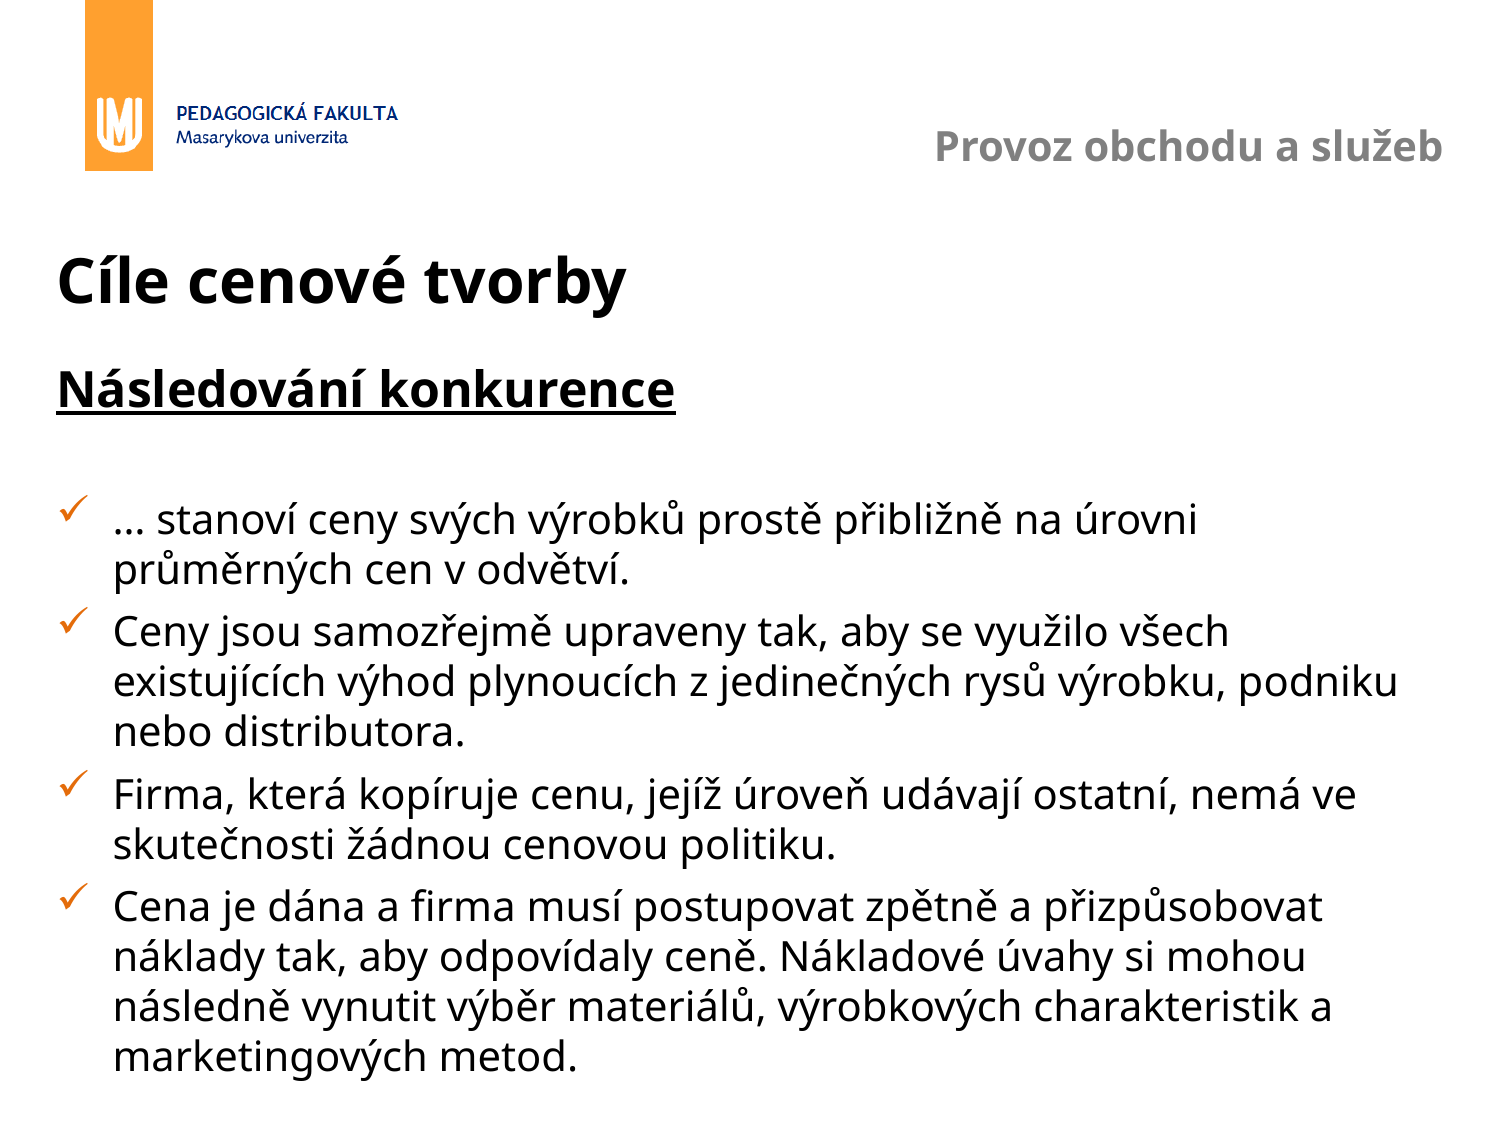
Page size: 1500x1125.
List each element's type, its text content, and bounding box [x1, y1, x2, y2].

text_box Provoz obchodu a služeb [513, 29, 1459, 178]
picture [0, 0, 457, 178]
title Cíle cenové tvorby [41, 219, 1459, 337]
text_box Následování konkurence … stanoví ceny svých výrobků prostě přibližně na úrovni průměrných cen v odvětví. Ceny jsou samozřejmě upraveny tak, aby se využilo všech existujících výhod plynoucích z jedinečných rysů výrobku, podniku nebo distributora. Firma, která kopíruje cenu, jejíž úroveň udávají ostatní, nemá ve skutečnosti žádnou cenovou politiku. Cena je dána a firma musí postupovat zpětně a přizpůsobovat náklady tak, aby odpovídaly ceně. Nákladové úvahy si mohou následně vynutit výběr materiálů, výrobkových charakteristik a marketingových metod. [41, 349, 1459, 1083]
